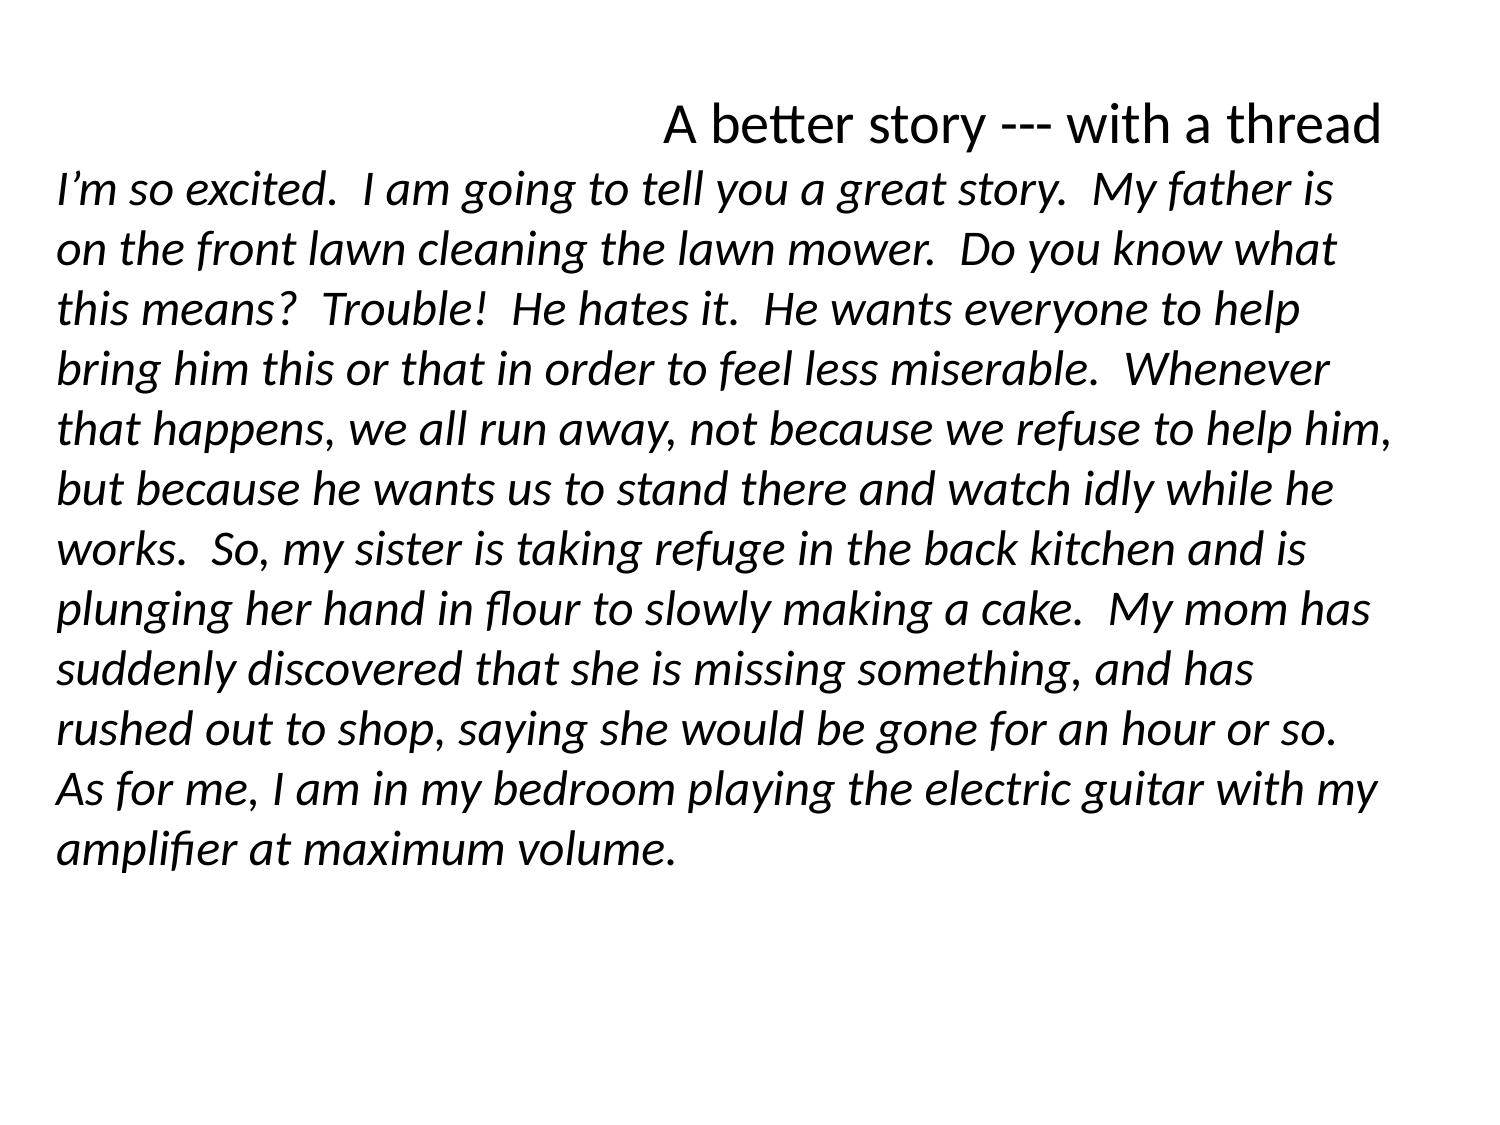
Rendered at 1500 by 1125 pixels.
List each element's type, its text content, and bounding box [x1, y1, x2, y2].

text_box A better story --- with a thread I’m so excited. I am going to tell you a great story. My father is on the front lawn cleaning the lawn mower. Do you know what this means? Trouble! He hates it. He wants everyone to help bring him this or that in order to feel less miserable. Whenever that happens, we all run away, not because we refuse to help him, but because he wants us to stand there and watch idly while he works. So, my sister is taking refuge in the back kitchen and is plunging her hand in flour to slowly making a cake. My mom has suddenly discovered that she is missing something, and has rushed out to shop, saying she would be gone for an hour or so. As for me, I am in my bedroom playing the electric guitar with my amplifier at maximum volume. [41, 78, 1412, 883]
